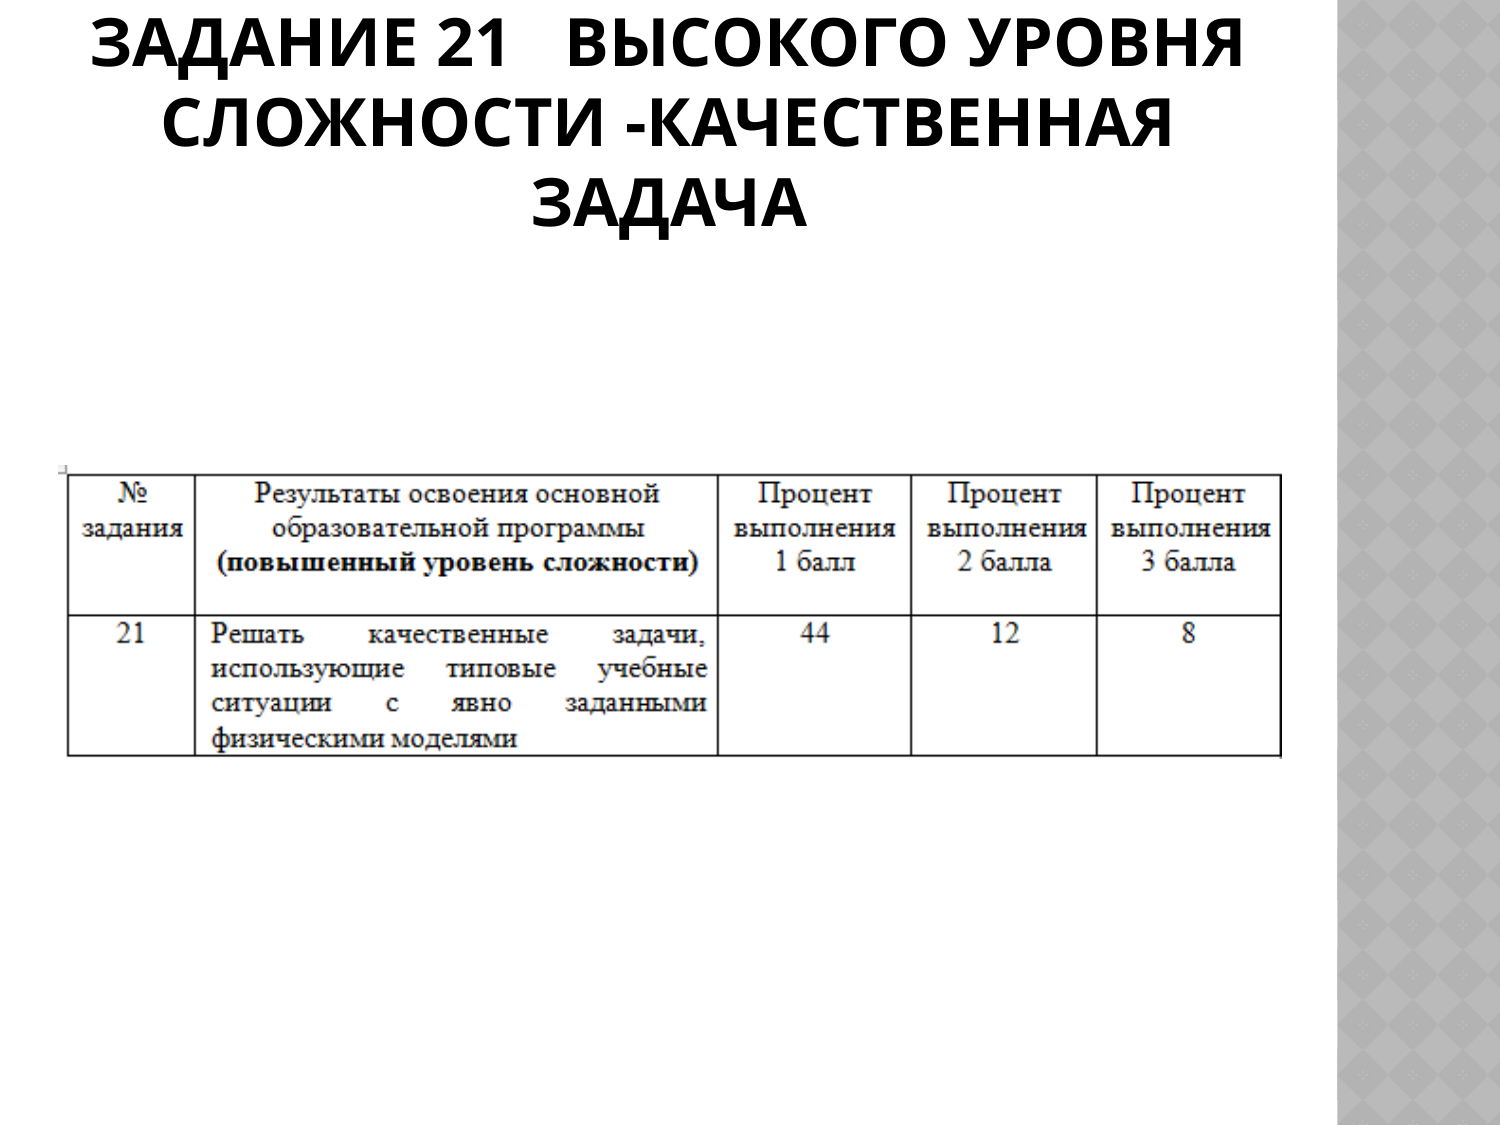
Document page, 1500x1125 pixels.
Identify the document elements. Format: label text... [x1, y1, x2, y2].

title Задание 21 высокого уровня сложности -качественная задача [75, 52, 1263, 240]
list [58, 464, 1282, 759]
